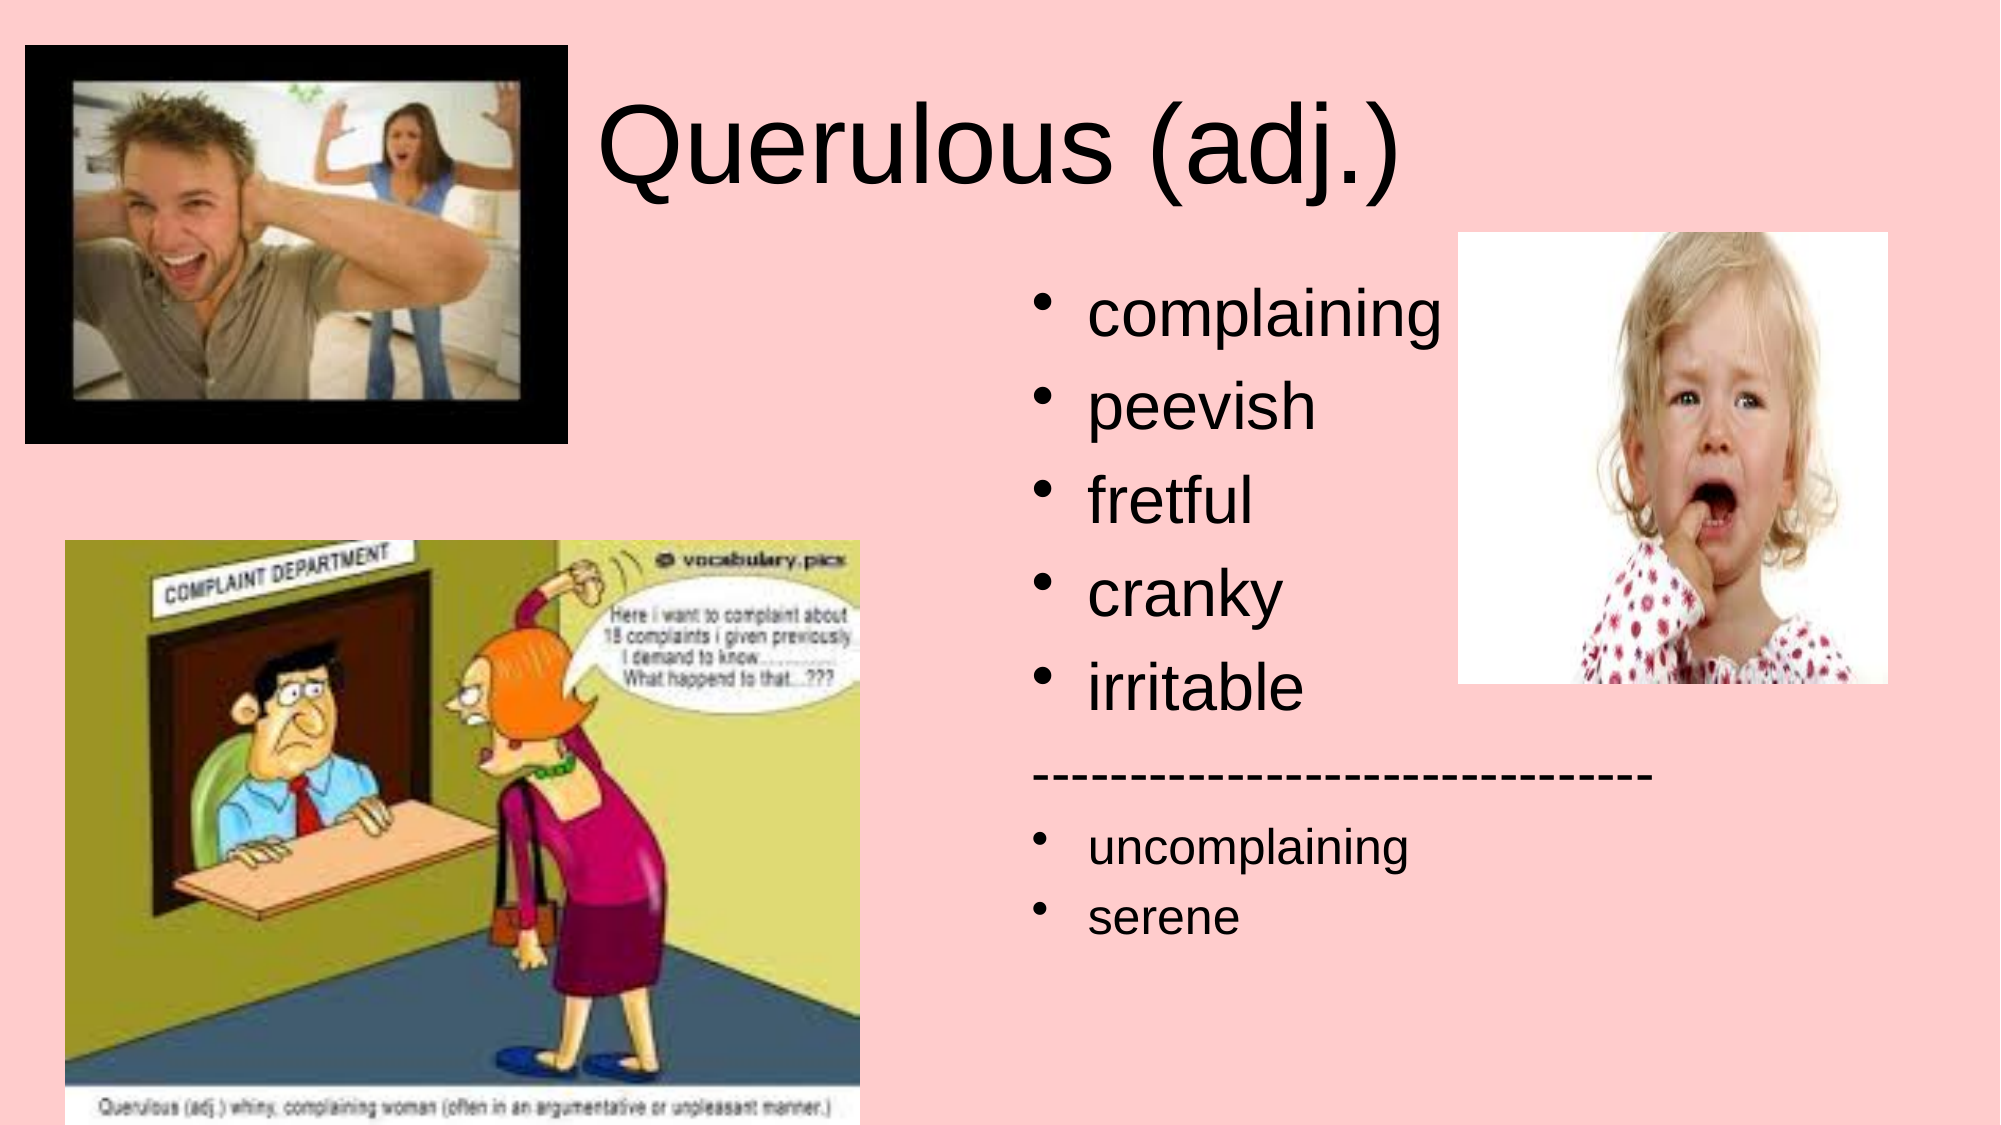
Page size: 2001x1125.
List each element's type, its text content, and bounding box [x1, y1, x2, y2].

picture [64, 539, 860, 1125]
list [25, 44, 568, 445]
list complaining peevish fretful cranky irritable -------------------------------- uncomplaining serene [1016, 262, 1900, 1005]
title Querulous (adj.) [569, 45, 1900, 233]
picture [1457, 232, 1889, 684]
